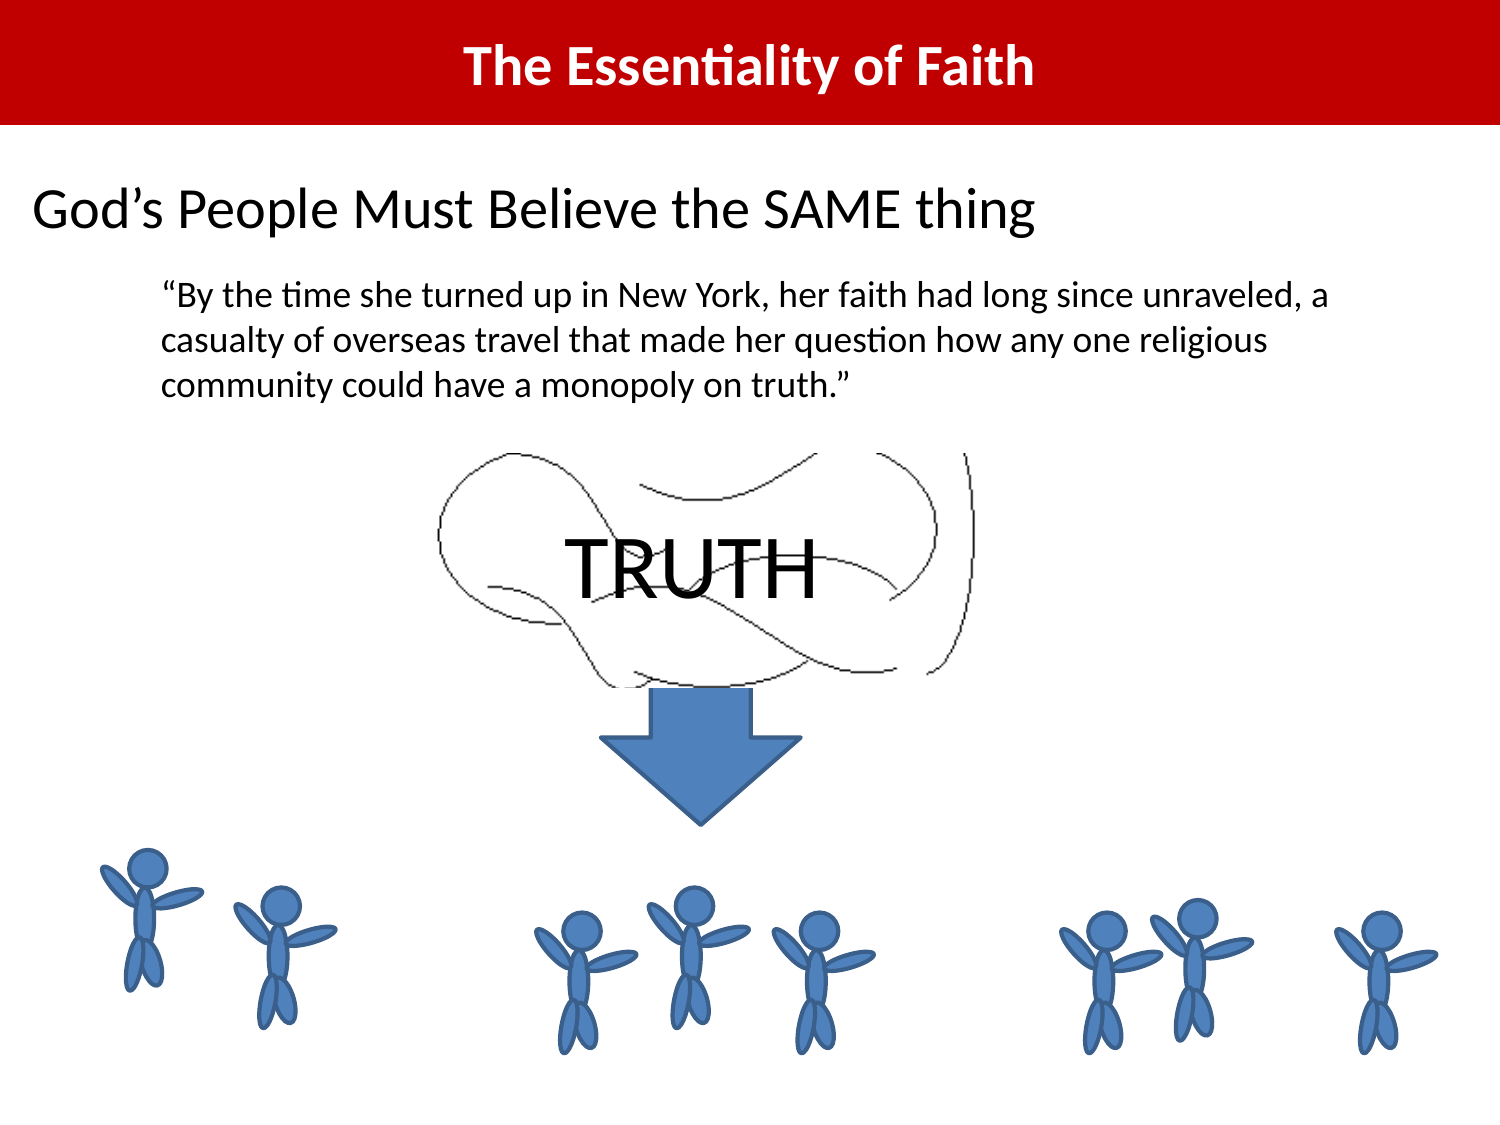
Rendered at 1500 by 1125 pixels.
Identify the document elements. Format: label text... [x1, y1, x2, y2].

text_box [1071, 912, 1163, 1054]
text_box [546, 912, 638, 1054]
text_box [598, 696, 803, 827]
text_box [1346, 912, 1438, 1054]
text_box God’s People Must Believe the SAME thing [17, 162, 1482, 248]
text_box The Essentiality of Faith [0, 0, 1500, 127]
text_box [1162, 899, 1254, 1042]
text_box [783, 912, 876, 1054]
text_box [112, 849, 204, 992]
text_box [245, 887, 337, 1029]
picture [377, 453, 1138, 688]
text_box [658, 887, 751, 1029]
text_box “By the time she turned up in New York, her faith had long since unraveled, a casualty of overseas travel that made her question how any one religious community could have a monopoly on truth.” [146, 262, 1354, 413]
